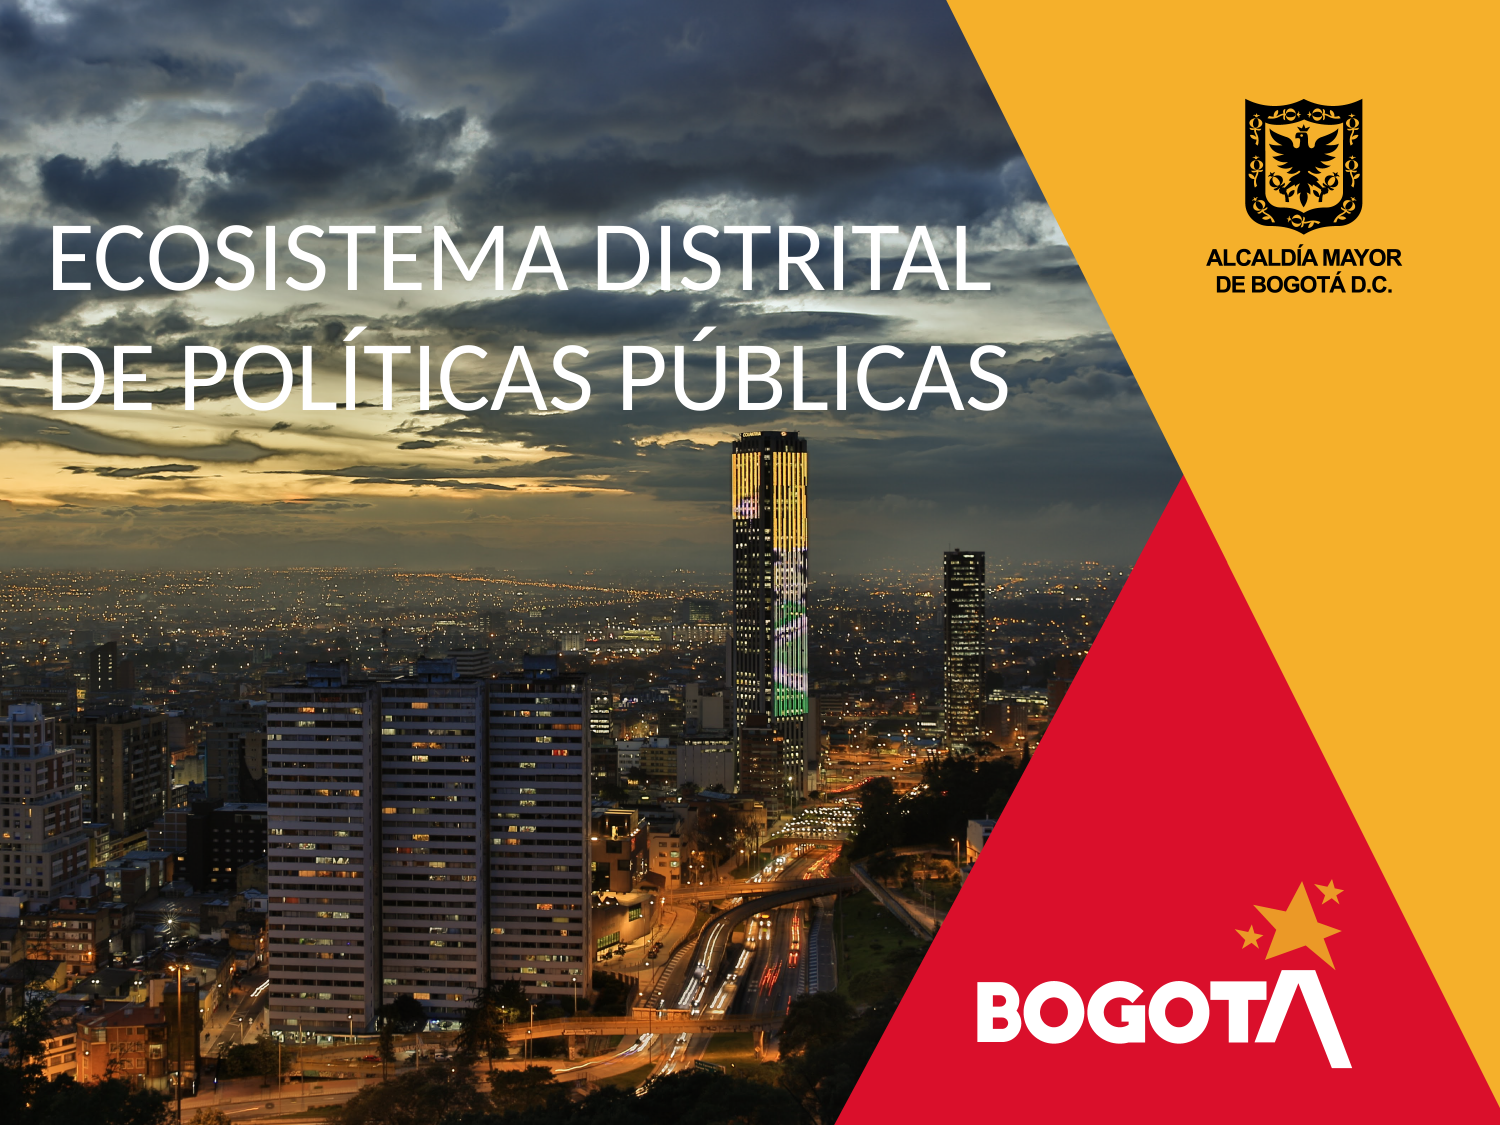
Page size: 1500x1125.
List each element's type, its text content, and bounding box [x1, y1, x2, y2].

text_box ECOSISTEMA DISTRITAL DE POLÍTICAS PÚBLICAS [31, 182, 1103, 438]
picture [0, 0, 1500, 1125]
